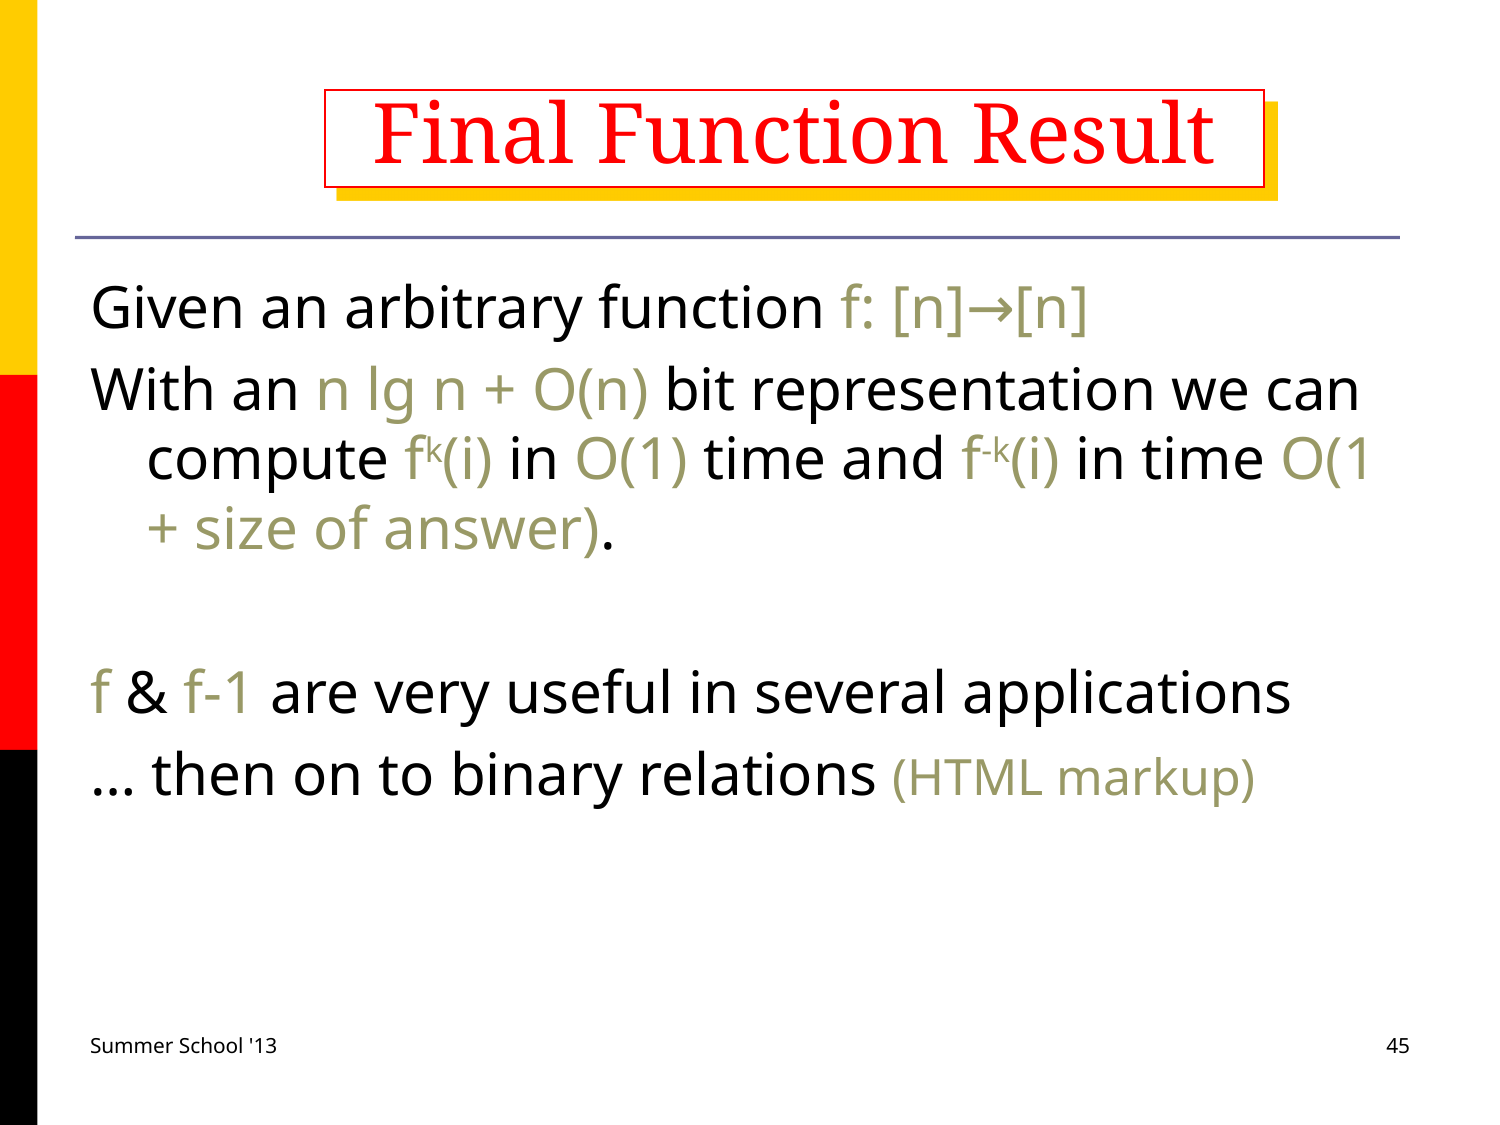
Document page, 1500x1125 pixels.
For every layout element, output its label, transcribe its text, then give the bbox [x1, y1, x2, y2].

title Final Function Result [324, 90, 1265, 188]
list Given an arbitrary function f: [n]→[n] With an n lg n + O(n) bit representation we can compute fk(i) in O(1) time and f-k(i) in time O(1 + size of answer). f & f-1 are very useful in several applications … then on to binary relations (HTML markup) [75, 262, 1425, 1006]
slide_number Summer School '13 [75, 1025, 425, 1100]
slide_number 45 [1074, 1025, 1425, 1100]
